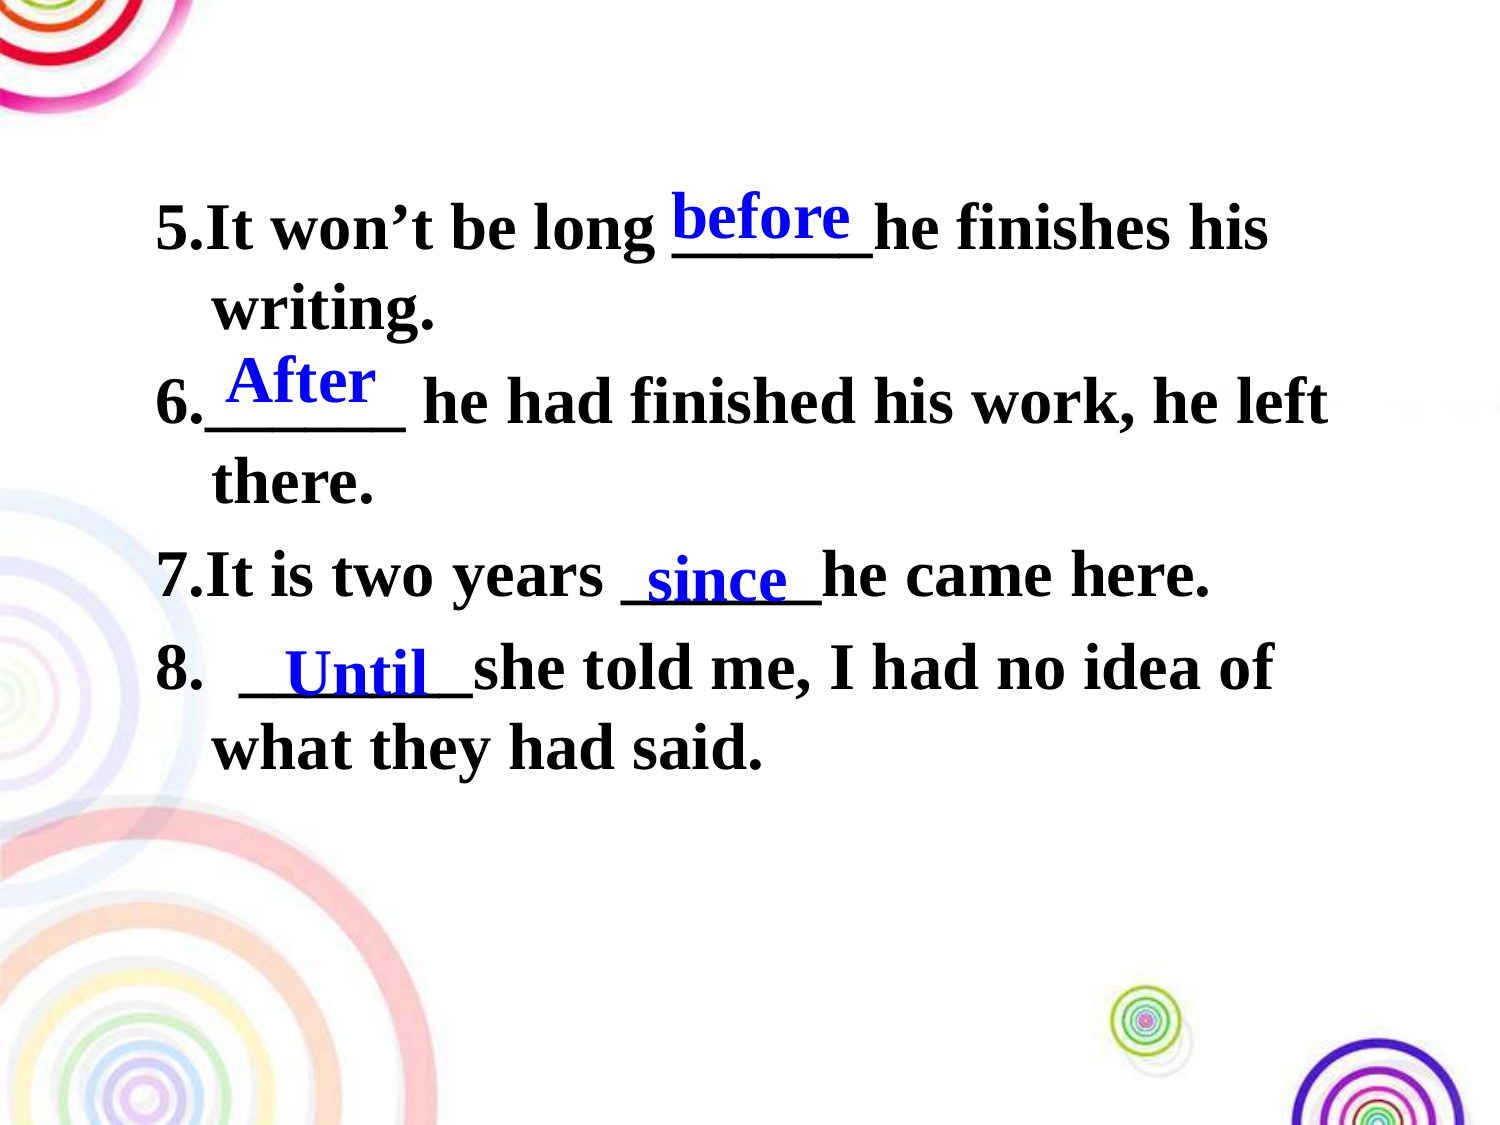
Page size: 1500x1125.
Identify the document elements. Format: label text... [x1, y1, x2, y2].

text_box since [632, 527, 836, 622]
text_box Until [269, 621, 456, 716]
text_box 5.It won’t be long ______he finishes his writing. 6.______ he had finished his work, he left there. 7.It is two years ______he came here. 8. _______she told me, I had no idea of what they had said. [140, 175, 1418, 791]
picture [0, 0, 1500, 1125]
text_box before [656, 163, 907, 259]
text_box After [210, 328, 436, 423]
